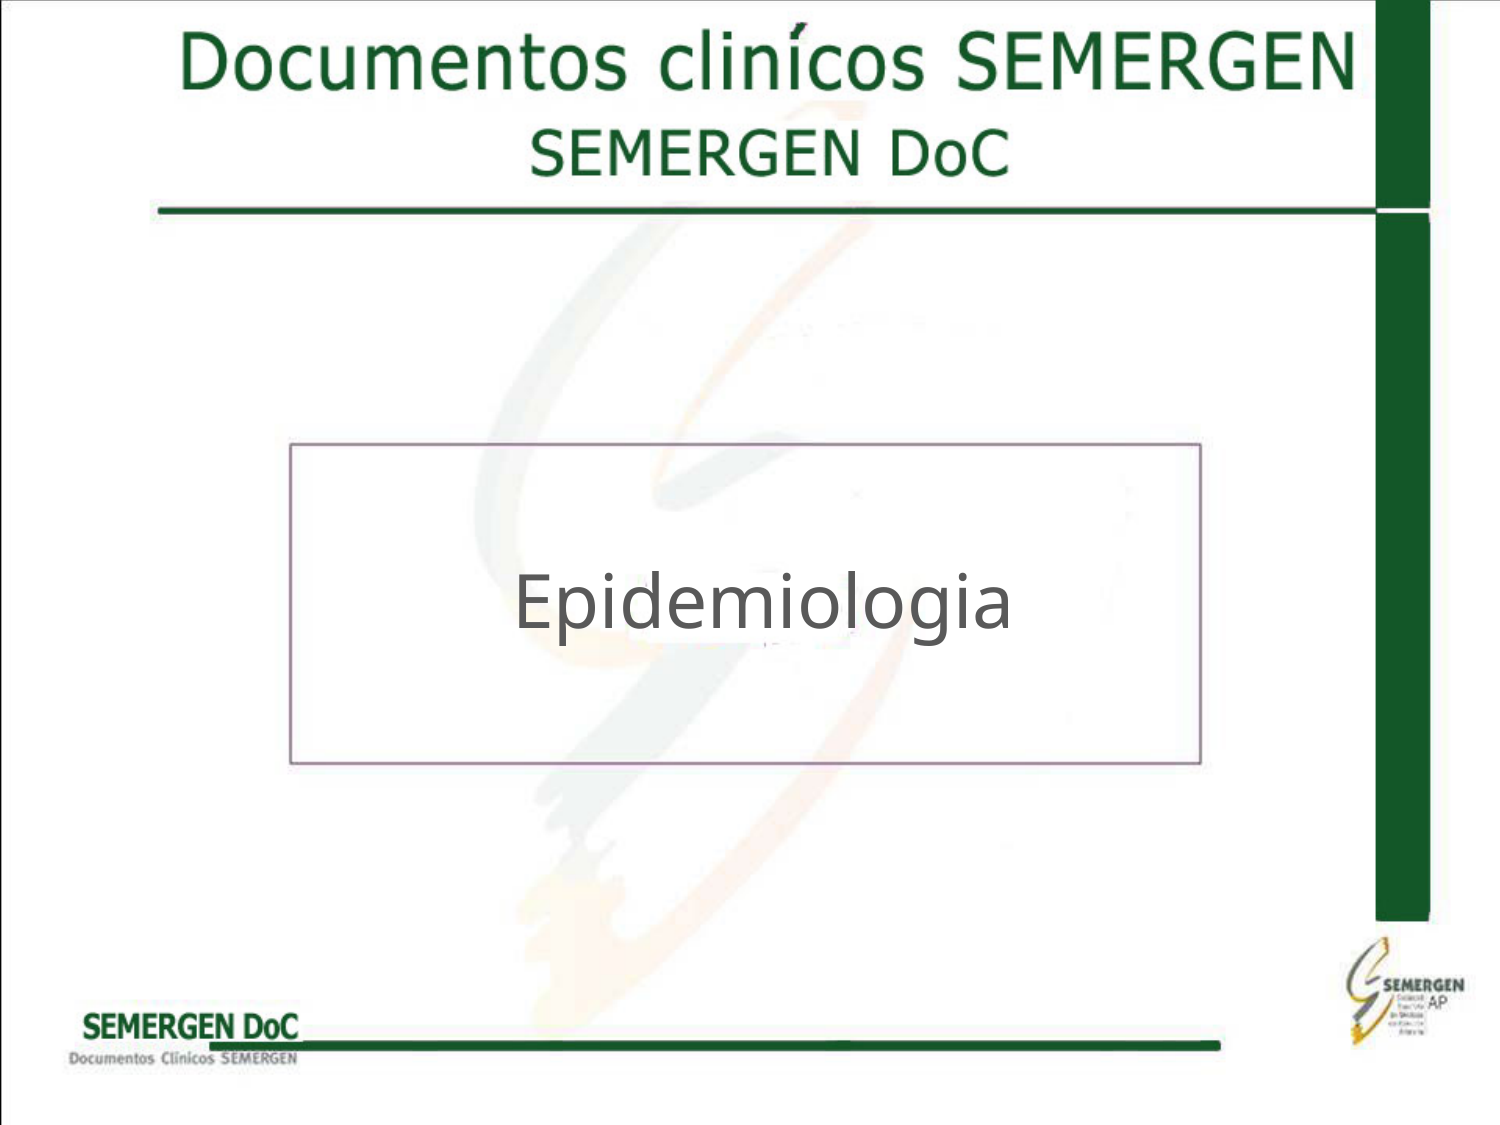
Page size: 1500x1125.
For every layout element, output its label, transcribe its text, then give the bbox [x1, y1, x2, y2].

picture [0, 0, 1500, 1125]
title Epidemiologia [88, 504, 1439, 693]
